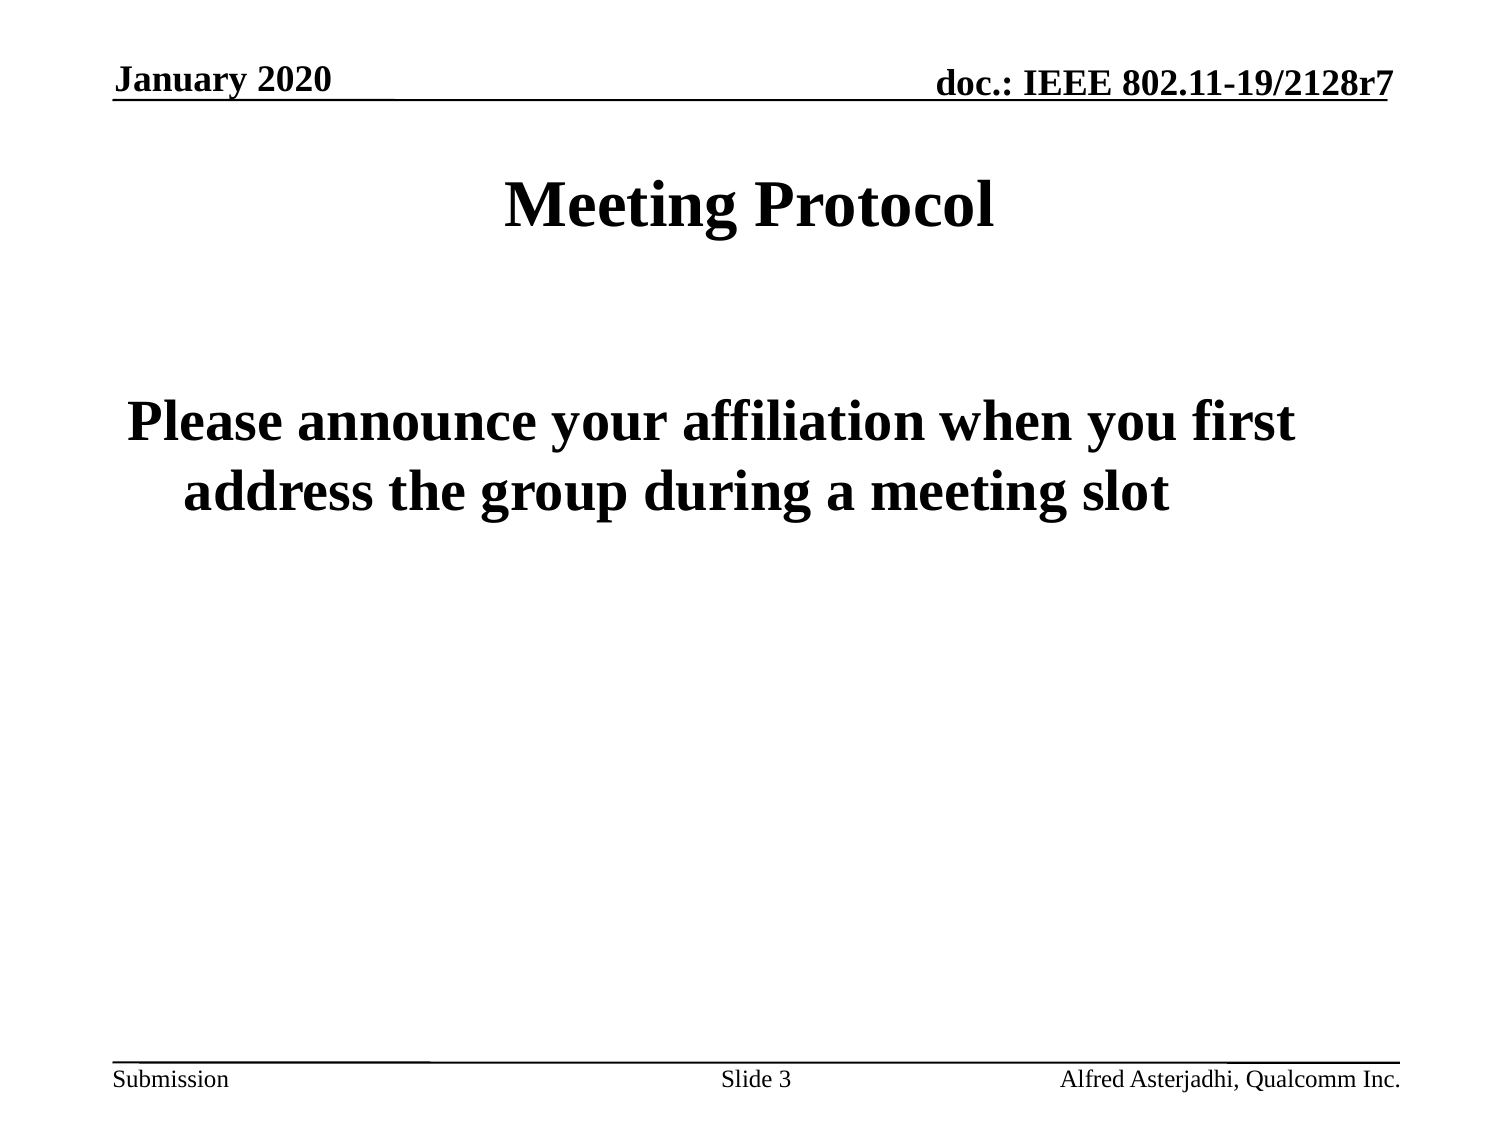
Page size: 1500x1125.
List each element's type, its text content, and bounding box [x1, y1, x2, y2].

list Please announce your affiliation when you first address the group during a meeting slot [112, 374, 1388, 513]
slide_number Slide 3 [712, 1061, 800, 1123]
footer Alfred Asterjadhi, Qualcomm Inc. [878, 1061, 1402, 1093]
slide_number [114, 54, 493, 100]
title Meeting Protocol [112, 112, 1388, 288]
